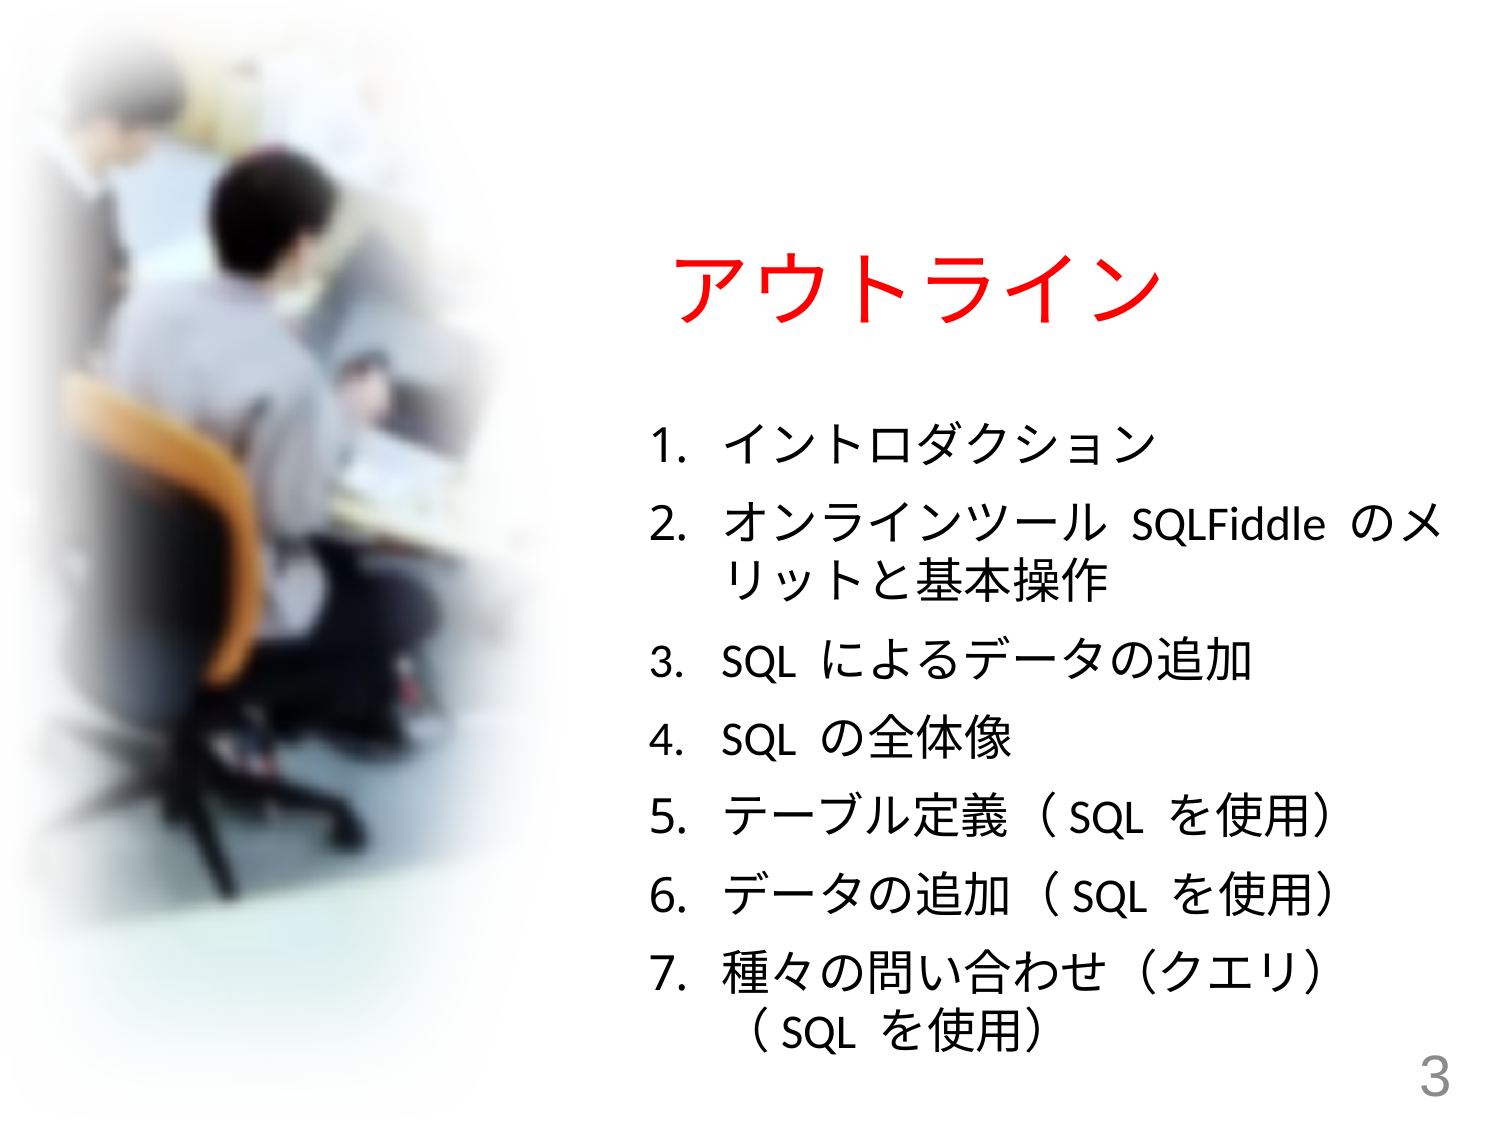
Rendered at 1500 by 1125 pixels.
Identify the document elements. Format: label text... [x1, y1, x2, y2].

slide_number 3 [1129, 1042, 1467, 1103]
list イントロダクション オンラインツール SQLFiddle のメリットと基本操作 SQL によるデータの追加 SQL の全体像 テーブル定義（SQL を使用） データの追加（SQL を使用） 種々の問い合わせ（クエリ）（SQL を使用） [633, 406, 1470, 1071]
picture [0, 0, 573, 1125]
title アウトライン [651, 53, 1421, 347]
